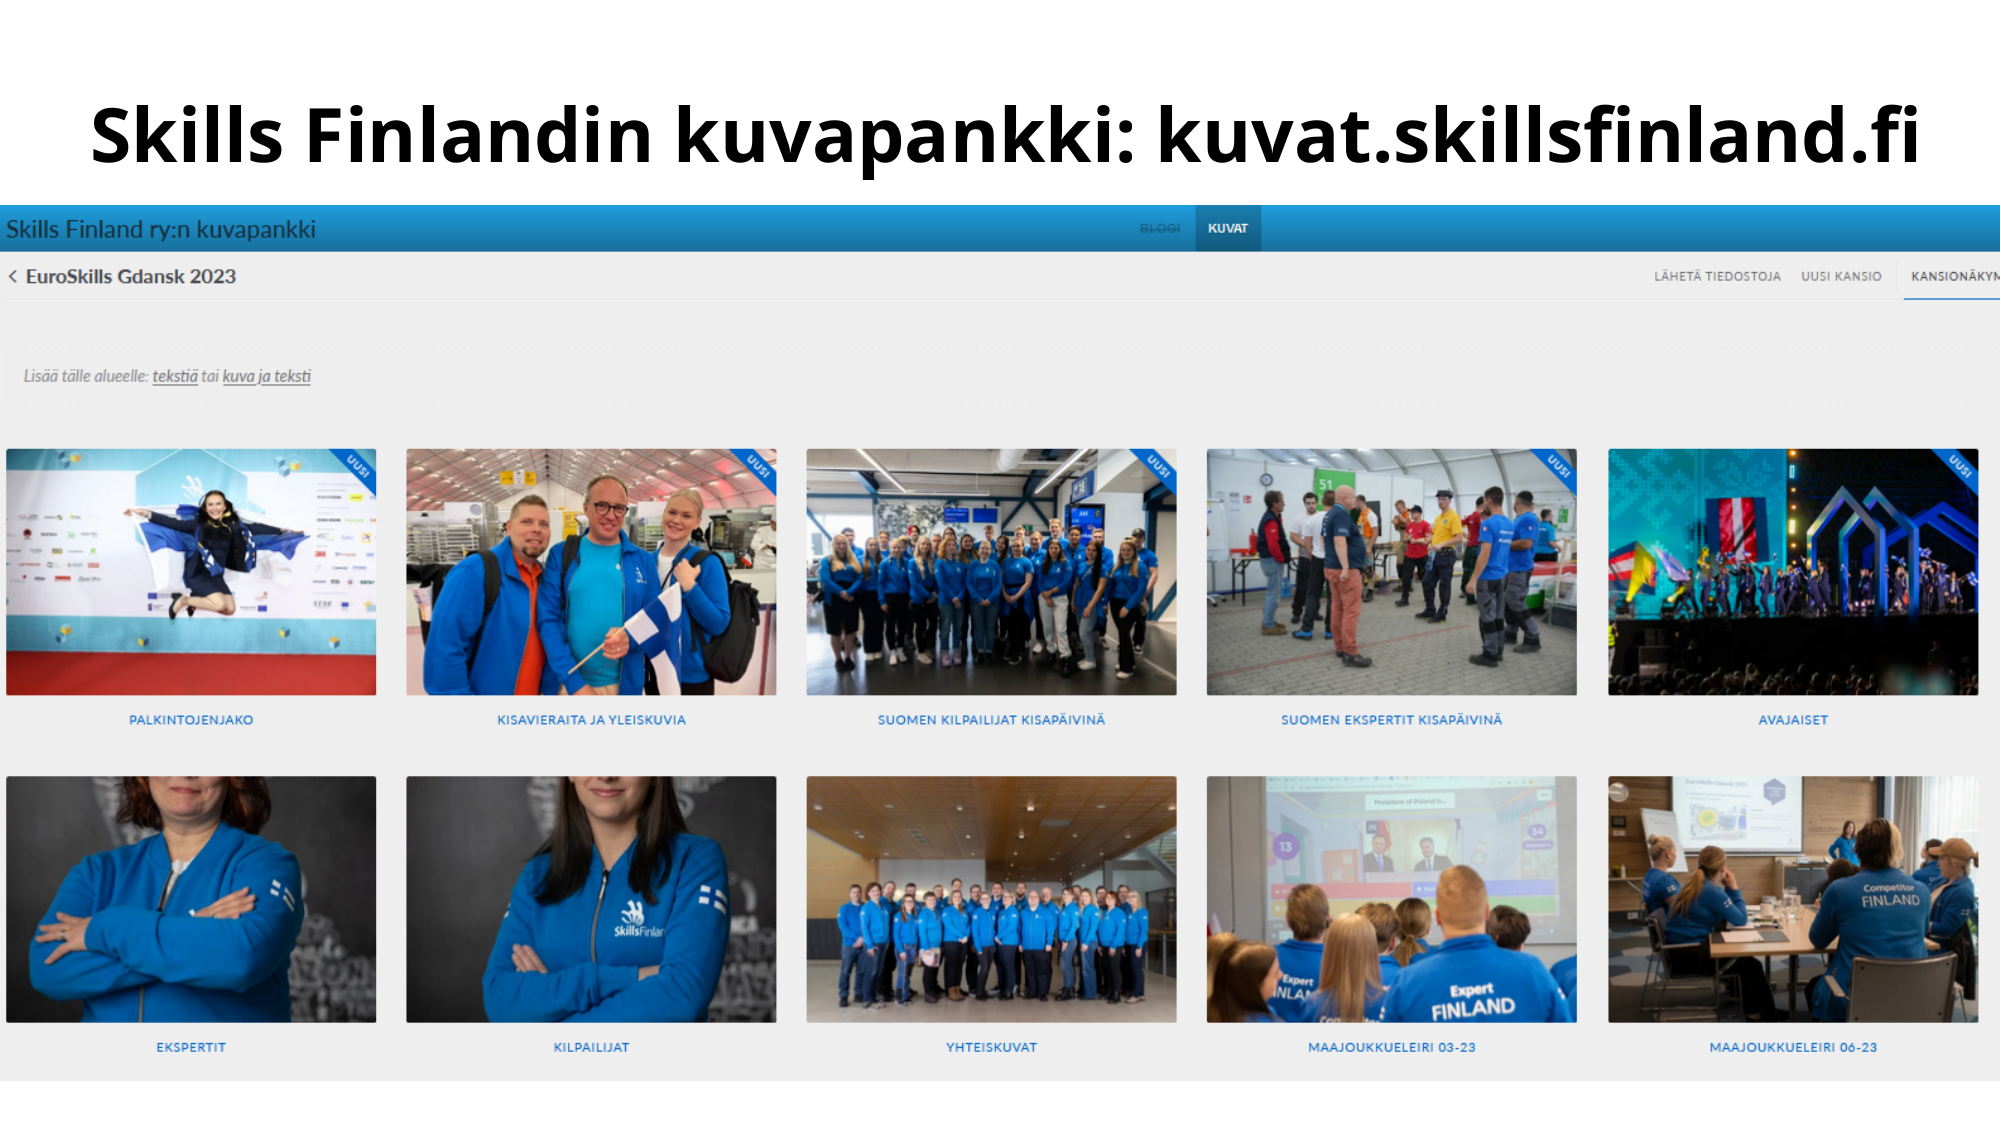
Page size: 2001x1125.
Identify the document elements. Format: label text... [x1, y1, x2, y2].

title Skills Finlandin kuvapankki: kuvat.skillsfinland.fi [90, 142, 1960, 205]
picture [0, 205, 2000, 1081]
